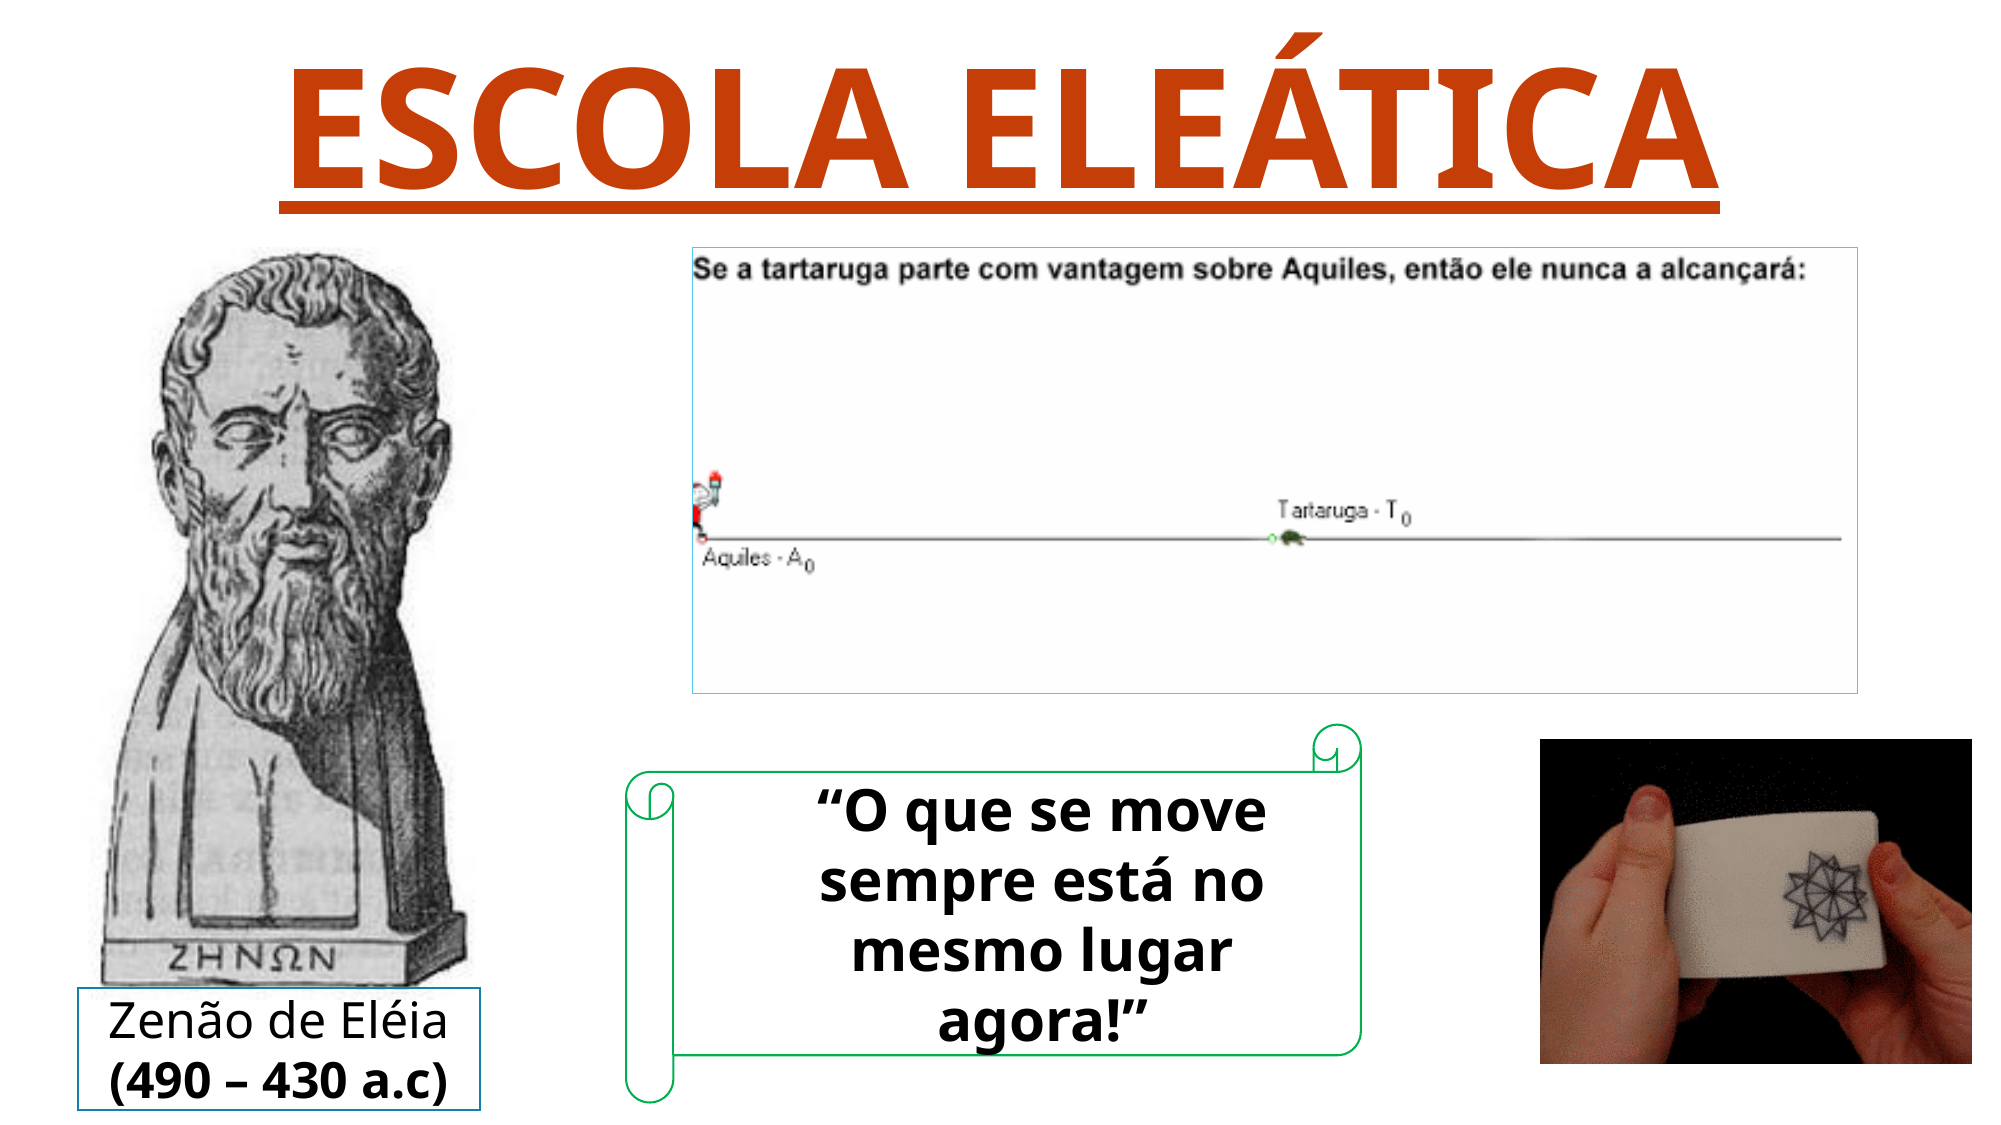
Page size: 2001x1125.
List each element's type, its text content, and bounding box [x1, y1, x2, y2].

picture [1540, 739, 1972, 1064]
text_box Zenão de Eléia (490 – 430 a.c) [77, 1006, 481, 1111]
text_box “O que se move sempre está no mesmo lugar agora!” [625, 723, 1362, 1104]
picture [692, 247, 1858, 694]
title ESCOLA ELEÁTICA [174, 22, 1825, 248]
picture [28, 247, 537, 1000]
